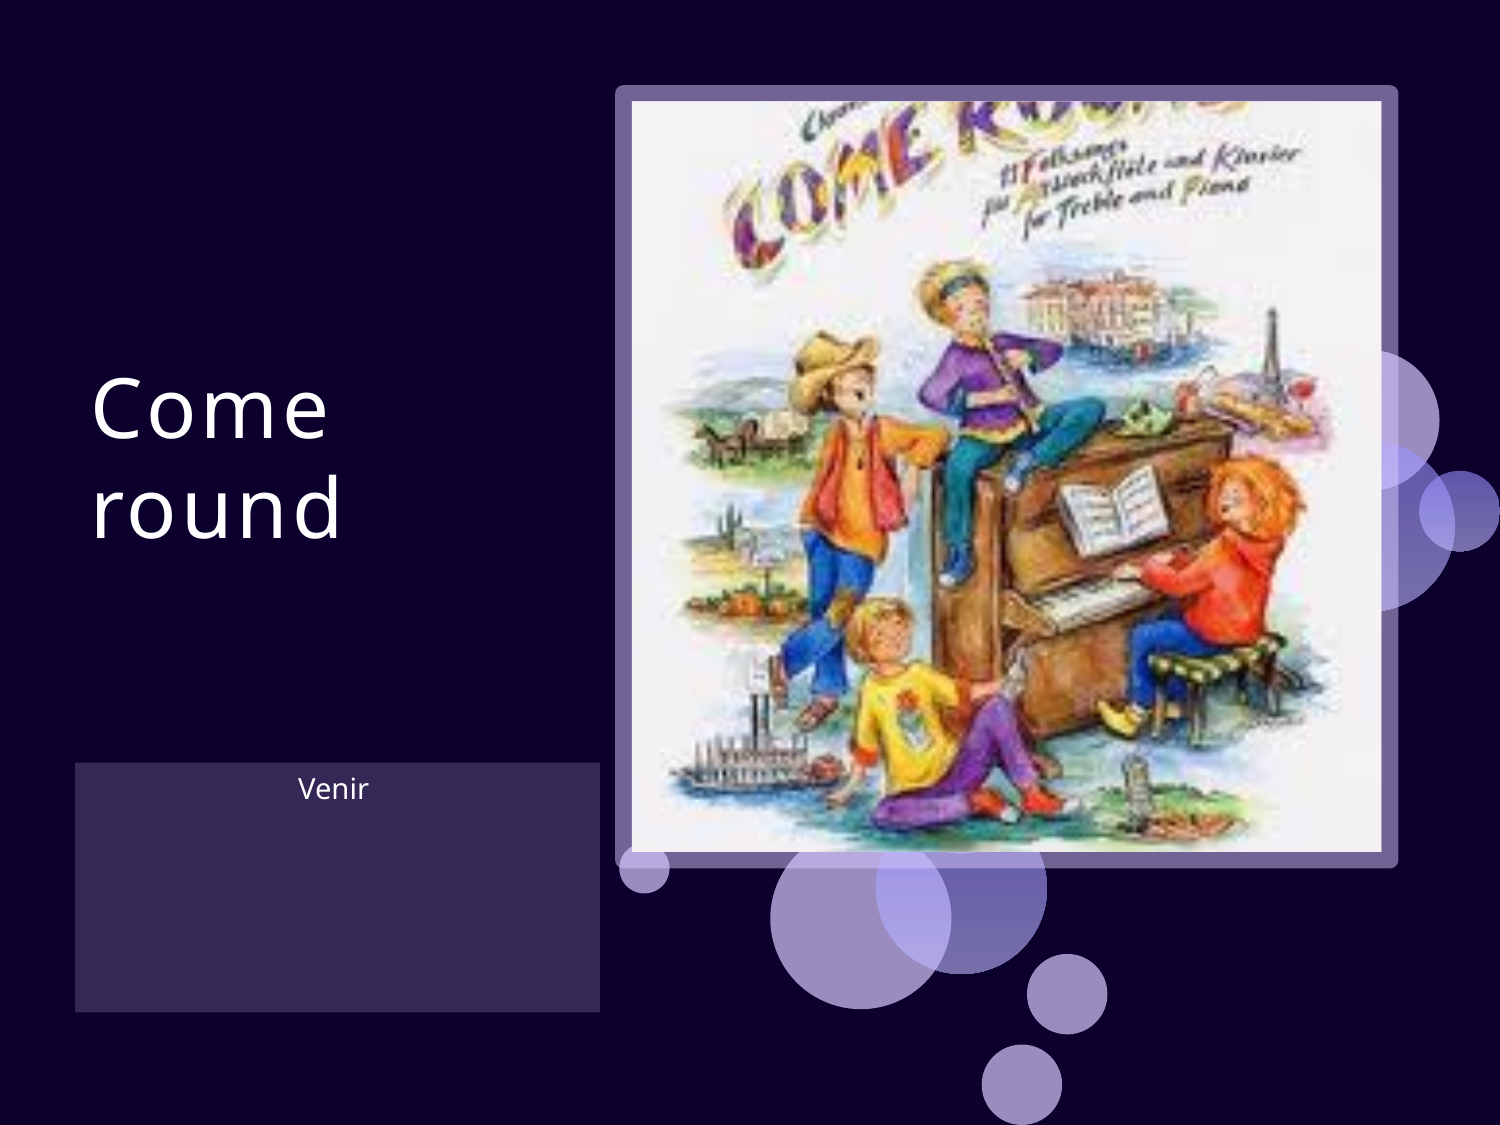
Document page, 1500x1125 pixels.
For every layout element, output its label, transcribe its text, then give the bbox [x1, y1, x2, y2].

title Come round [75, 62, 425, 563]
picture [630, 100, 1384, 854]
list Venir [75, 762, 600, 1013]
